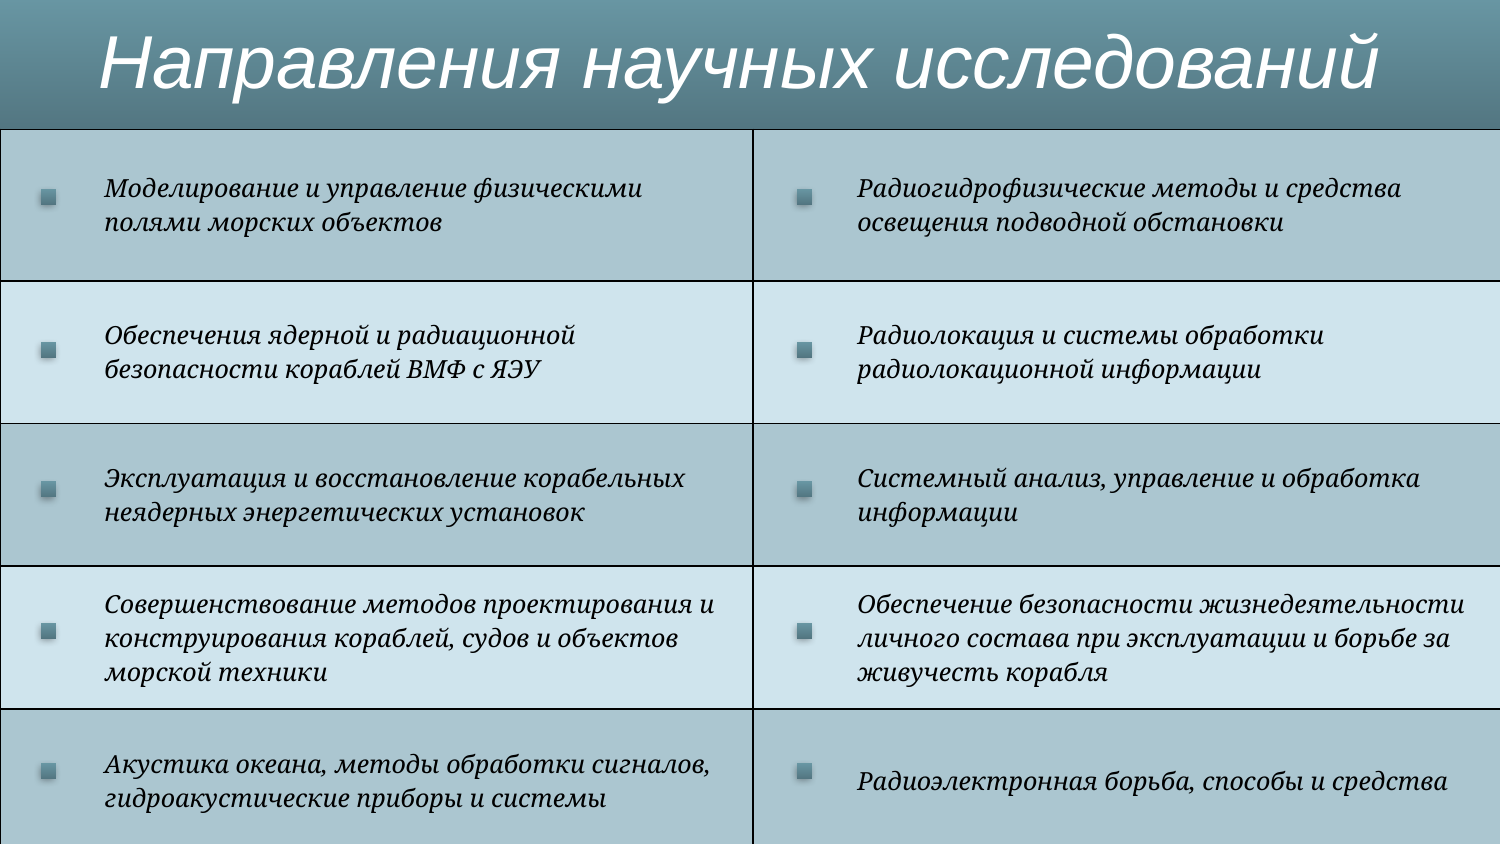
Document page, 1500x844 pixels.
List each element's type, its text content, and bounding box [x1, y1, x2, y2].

table_cell Эксплуатация и восстановление корабельных неядерных энергетических установок [1, 424, 752, 565]
text_box Направления научных исследований [0, 0, 1500, 129]
table_cell Обеспечение безопасности жизнедеятельности личного состава при эксплуатации и борьбе за живучесть корабля [754, 567, 1500, 708]
table_cell Радиолокация и системы обработки радиолокационной информации [754, 282, 1500, 423]
text_box [797, 189, 812, 205]
text_box [41, 189, 56, 205]
table_cell Обеспечения ядерной и радиационной безопасности кораблей ВМФ с ЯЭУ [1, 282, 752, 423]
table_header Радиогидрофизические методы и средства освещения подводной обстановки [754, 130, 1500, 280]
text_box [797, 623, 812, 639]
text_box [171, 256, 678, 341]
text_box [41, 342, 56, 358]
text_box [41, 763, 56, 779]
table_cell Радиоэлектронная борьба, способы и средства [754, 710, 1500, 844]
text_box [171, 161, 678, 247]
table_header Моделирование и управление физическими полями морских объектов [1, 130, 752, 280]
text_box [797, 763, 812, 779]
text_box [797, 481, 812, 497]
table_cell Системный анализ, управление и обработка информации [754, 424, 1500, 565]
table_cell Совершенствование методов проектирования и конструирования кораблей, судов и объектов морской техники [1, 567, 752, 708]
table_cell Акустика океана, методы обработки сигналов, гидроакустические приборы и системы [1, 710, 752, 844]
text_box [41, 481, 56, 497]
text_box [41, 623, 56, 639]
text_box [797, 342, 812, 358]
